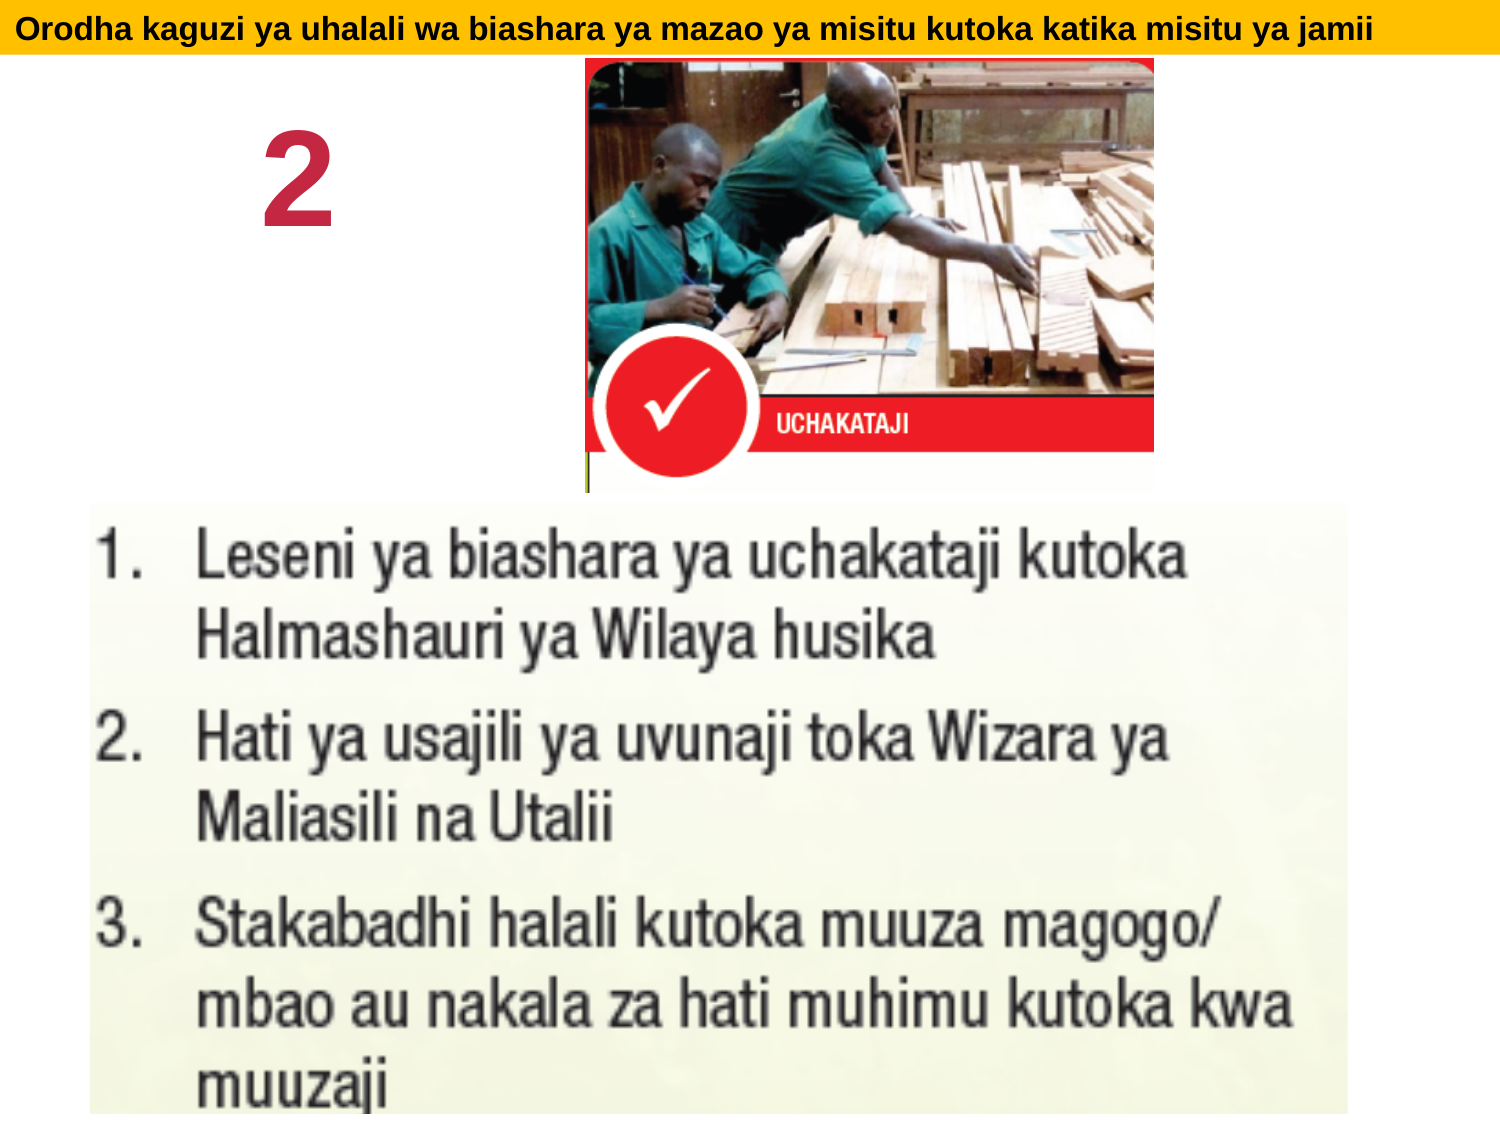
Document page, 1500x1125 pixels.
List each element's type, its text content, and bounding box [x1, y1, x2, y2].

picture [89, 503, 1348, 1114]
text_box 2 [246, 82, 422, 262]
text_box Orodha kaguzi ya uhalali wa biashara ya mazao ya misitu kutoka katika misitu ya jamii [0, 0, 1500, 55]
picture [585, 58, 1154, 494]
